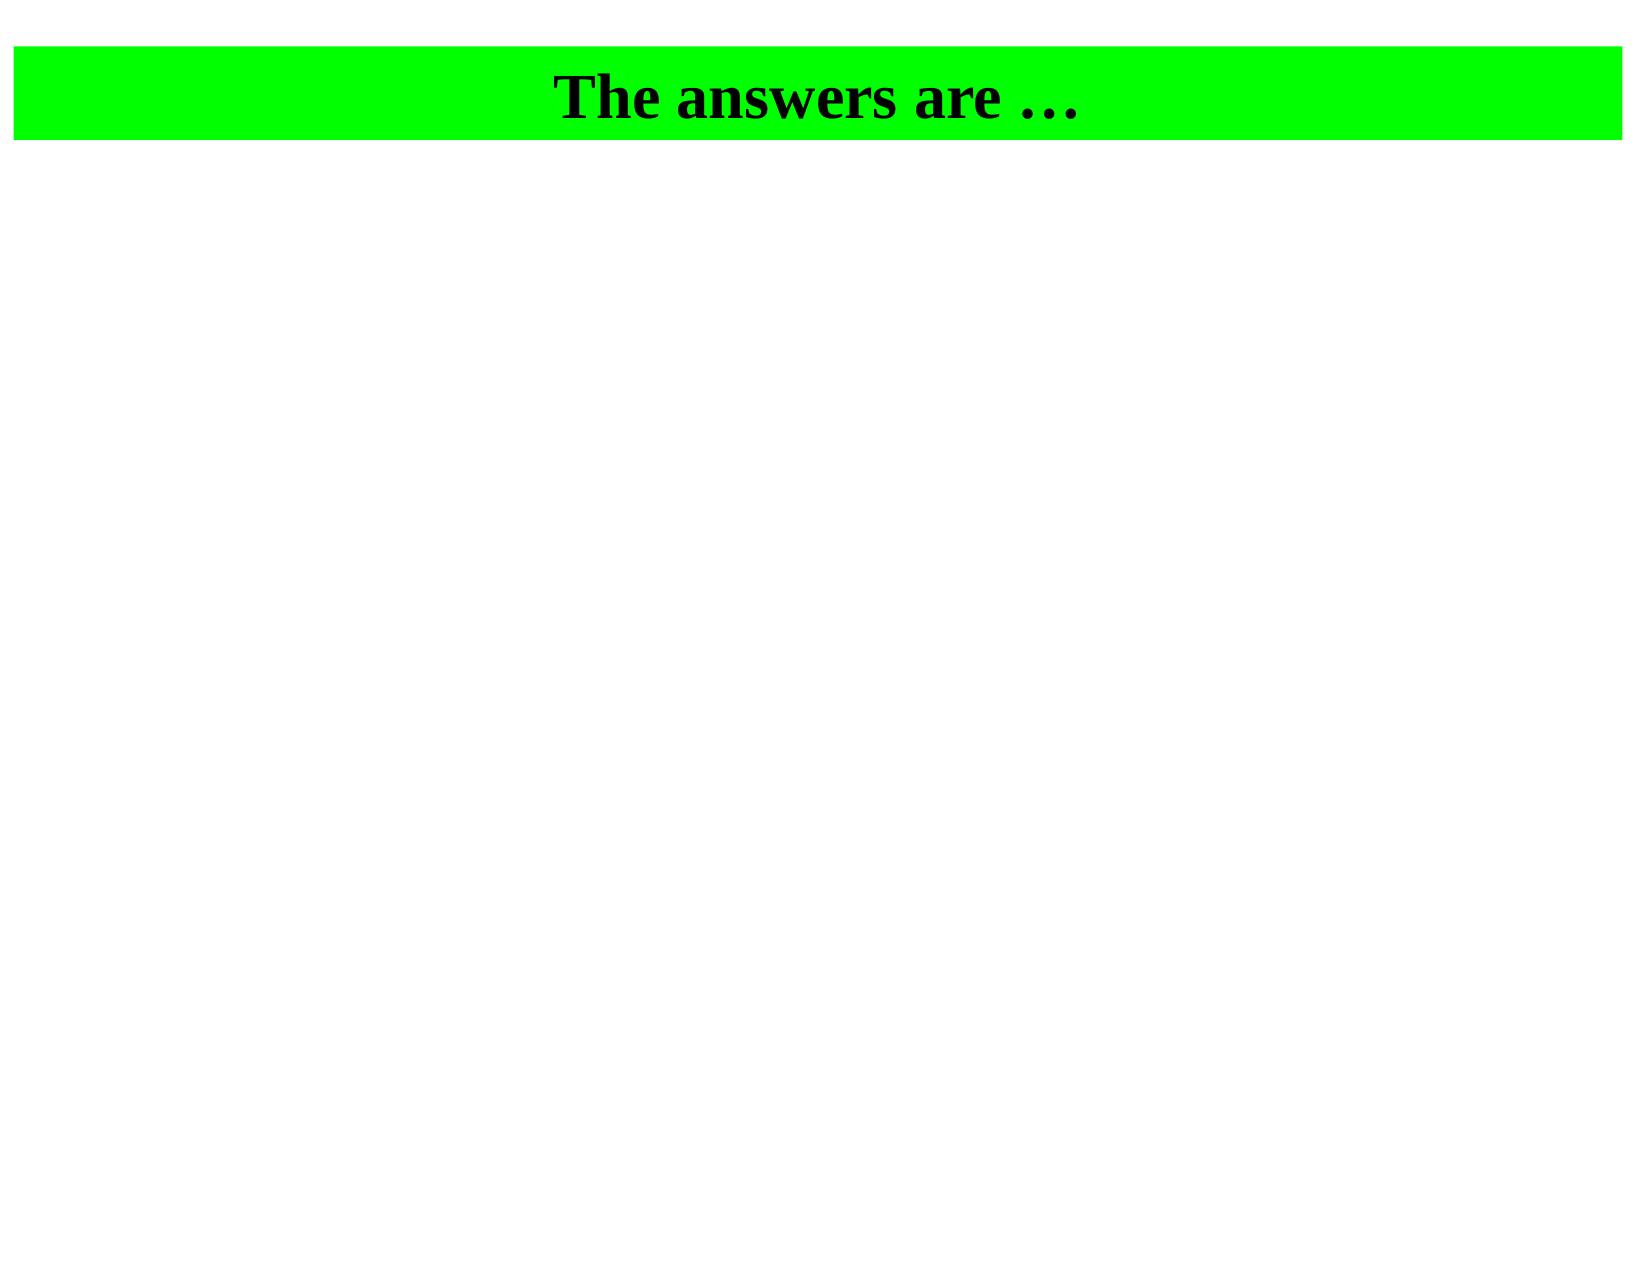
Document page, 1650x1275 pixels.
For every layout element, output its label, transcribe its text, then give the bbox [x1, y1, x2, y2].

text_box The answers are … [13, 46, 1623, 140]
